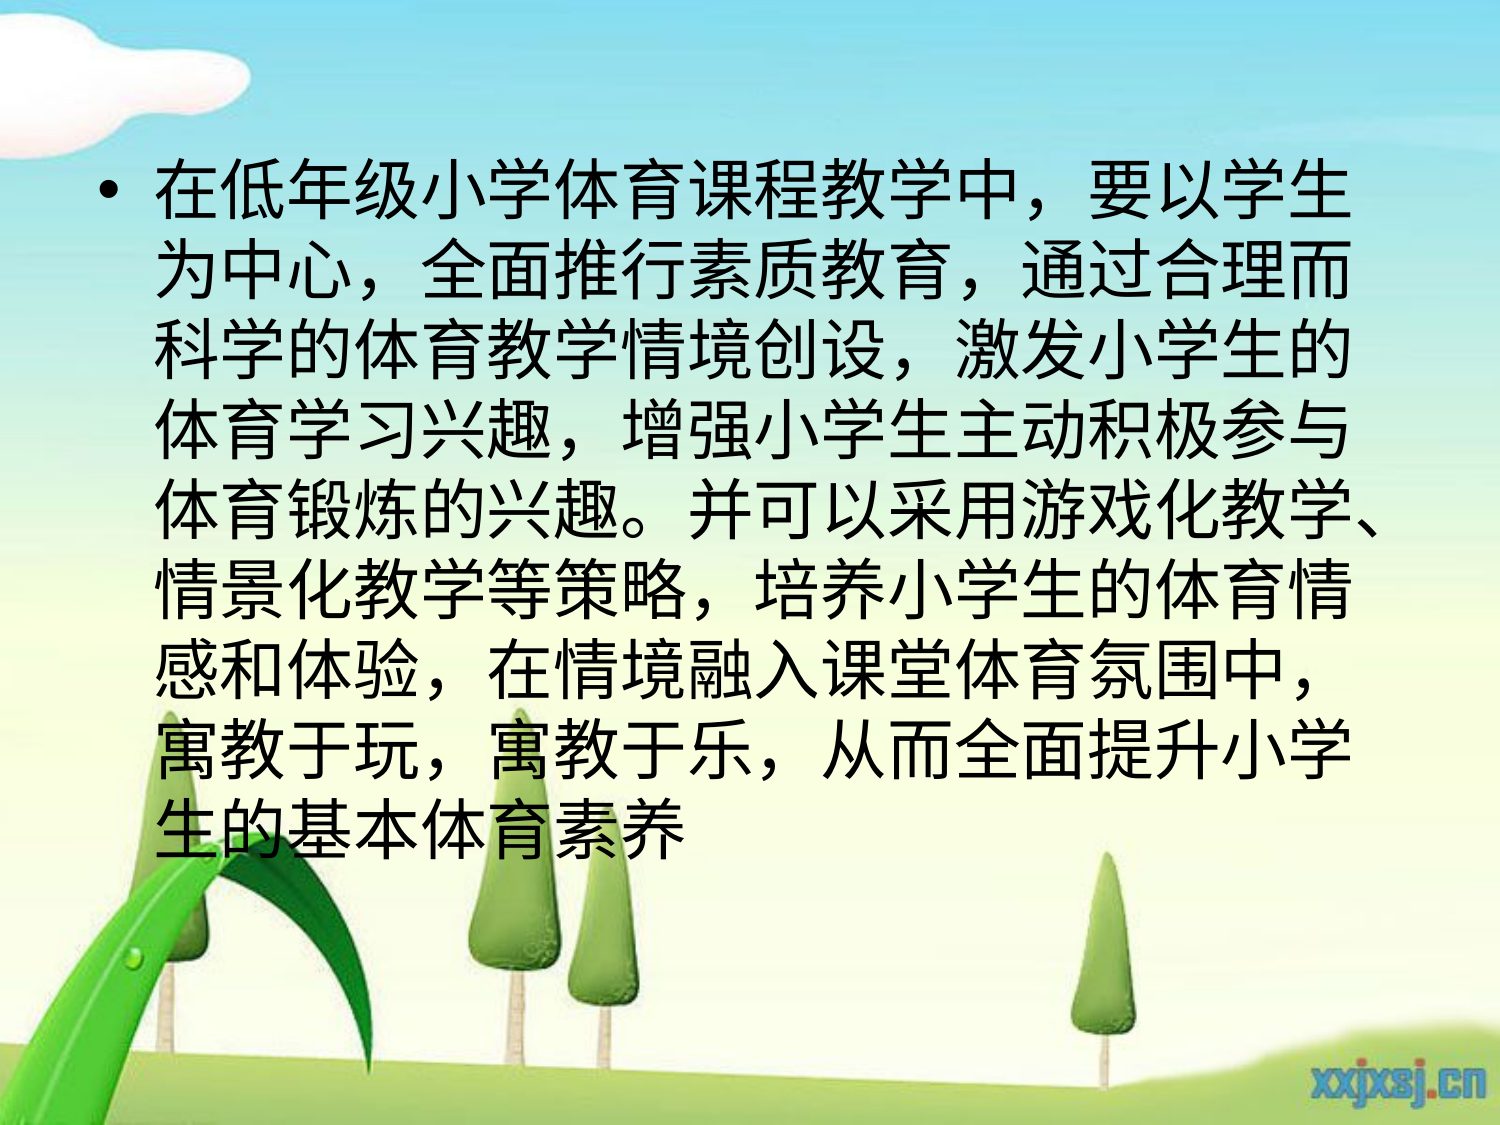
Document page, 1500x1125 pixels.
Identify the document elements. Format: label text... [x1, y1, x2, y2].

picture [0, 0, 1500, 1125]
list 在低年级小学体育课程教学中，要以学生为中心，全面推行素质教育，通过合理而科学的体育教学情境创设，激发小学生的体育学习兴趣，增强小学生主动积极参与体育锻炼的兴趣。并可以采用游戏化教学、情景化教学等策略，培养小学生的体育情感和体验，在情境融入课堂体育氛围中，寓教于玩，寓教于乐，从而全面提升小学生的基本体育素养 [82, 140, 1432, 883]
